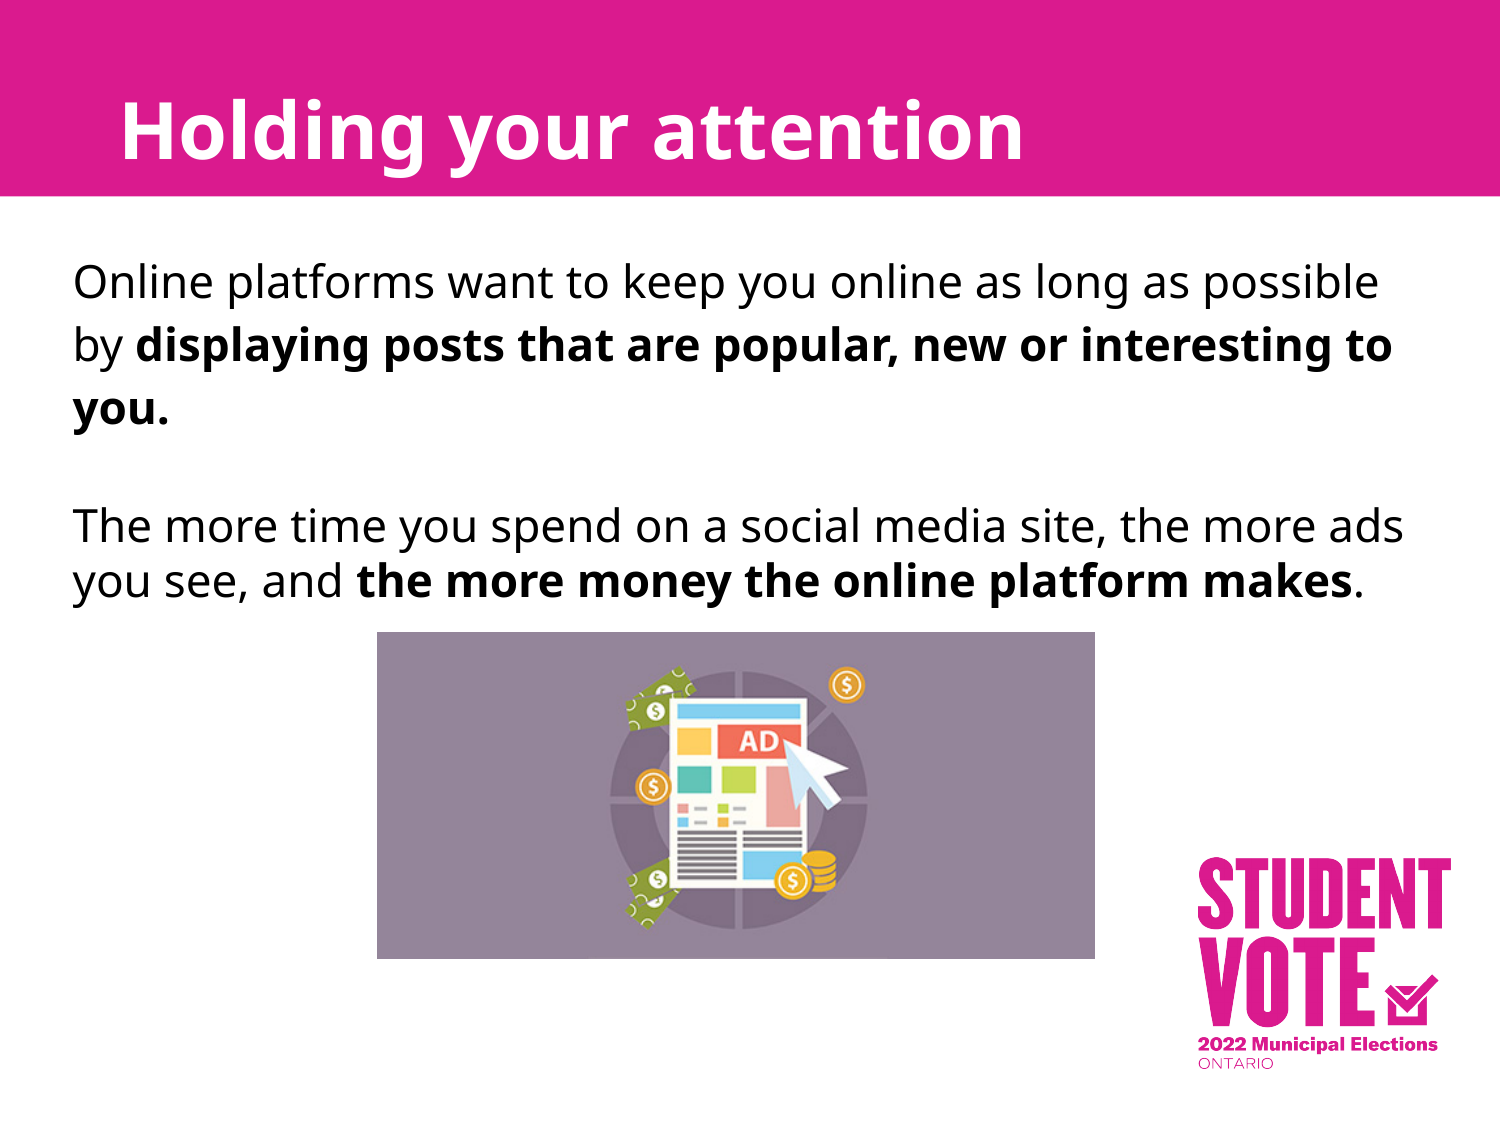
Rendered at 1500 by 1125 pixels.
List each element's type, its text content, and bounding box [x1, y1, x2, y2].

picture [377, 632, 1095, 959]
picture [1198, 857, 1451, 1069]
text_box Online platforms want to keep you online as long as possible by displaying posts that are popular, new or interesting to you. The more time you spend on a social media site, the more ads you see, and the more money the online platform makes. [57, 236, 1434, 633]
text_box Holding your attention [103, 61, 1397, 194]
